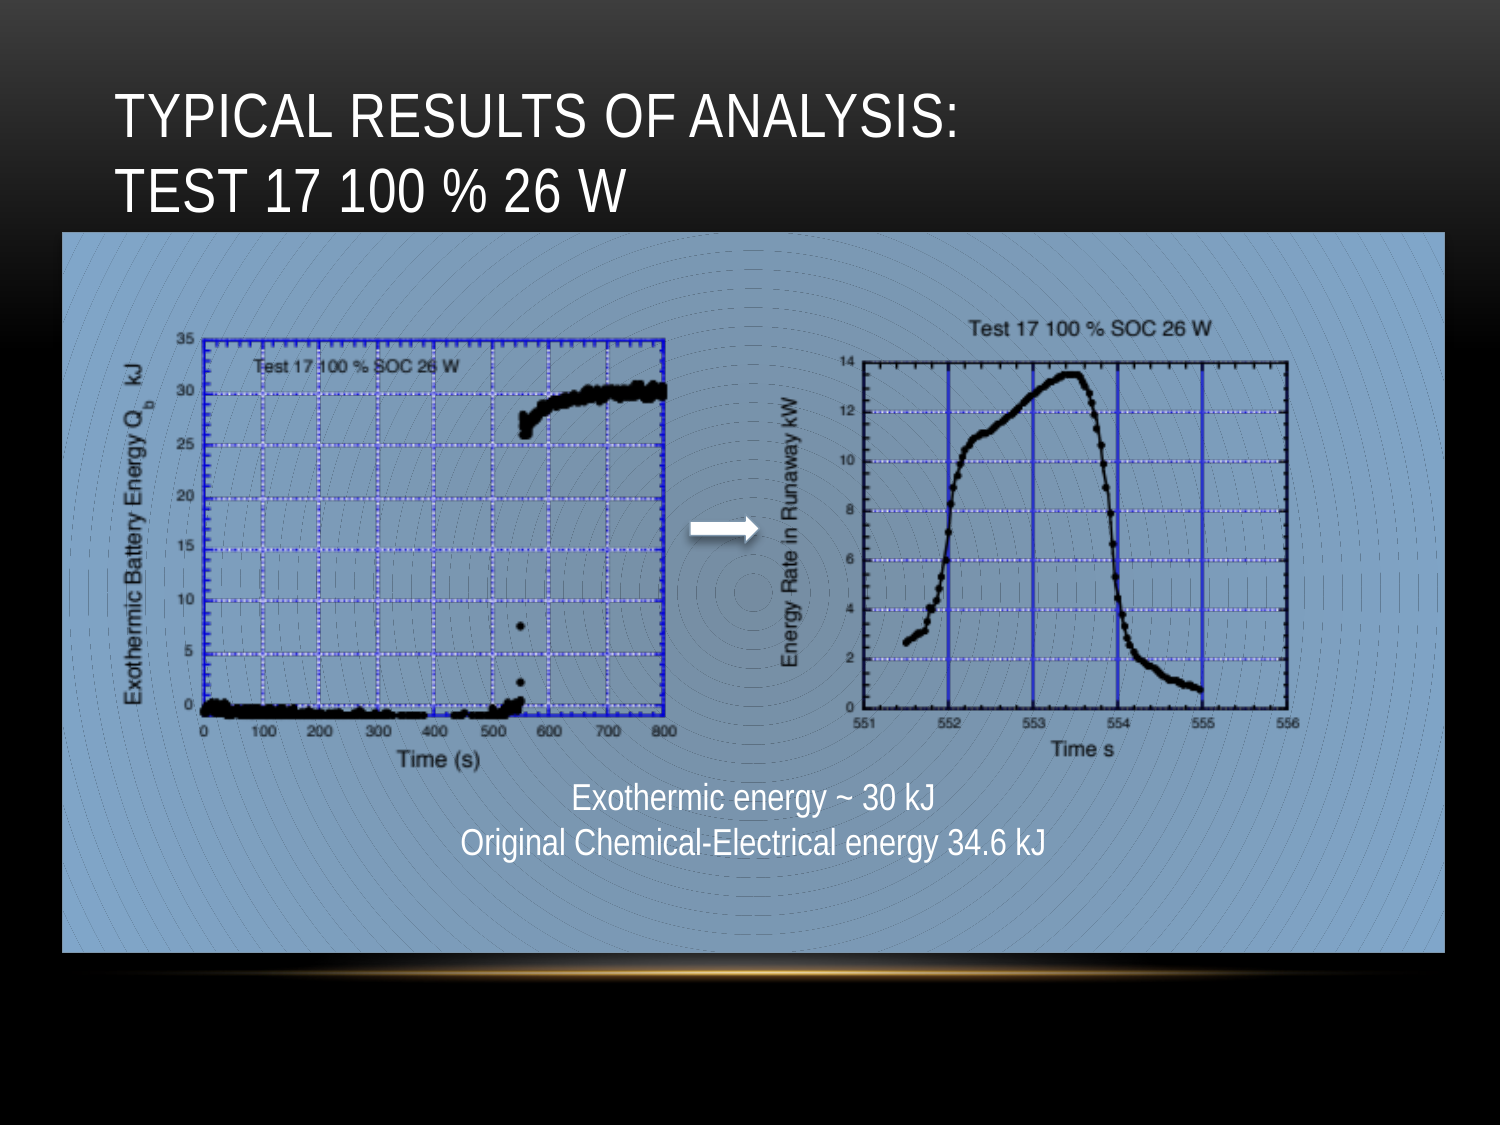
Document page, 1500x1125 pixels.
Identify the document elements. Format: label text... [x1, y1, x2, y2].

text_box Exothermic energy ~ 30 kJ Original Chemical-Electrical energy 34.6 kJ [62, 232, 1445, 953]
text_box [688, 513, 761, 544]
picture [0, 0, 1500, 1125]
title Typical results of analysis: Test 17 100 % 26 W [99, 45, 1400, 232]
